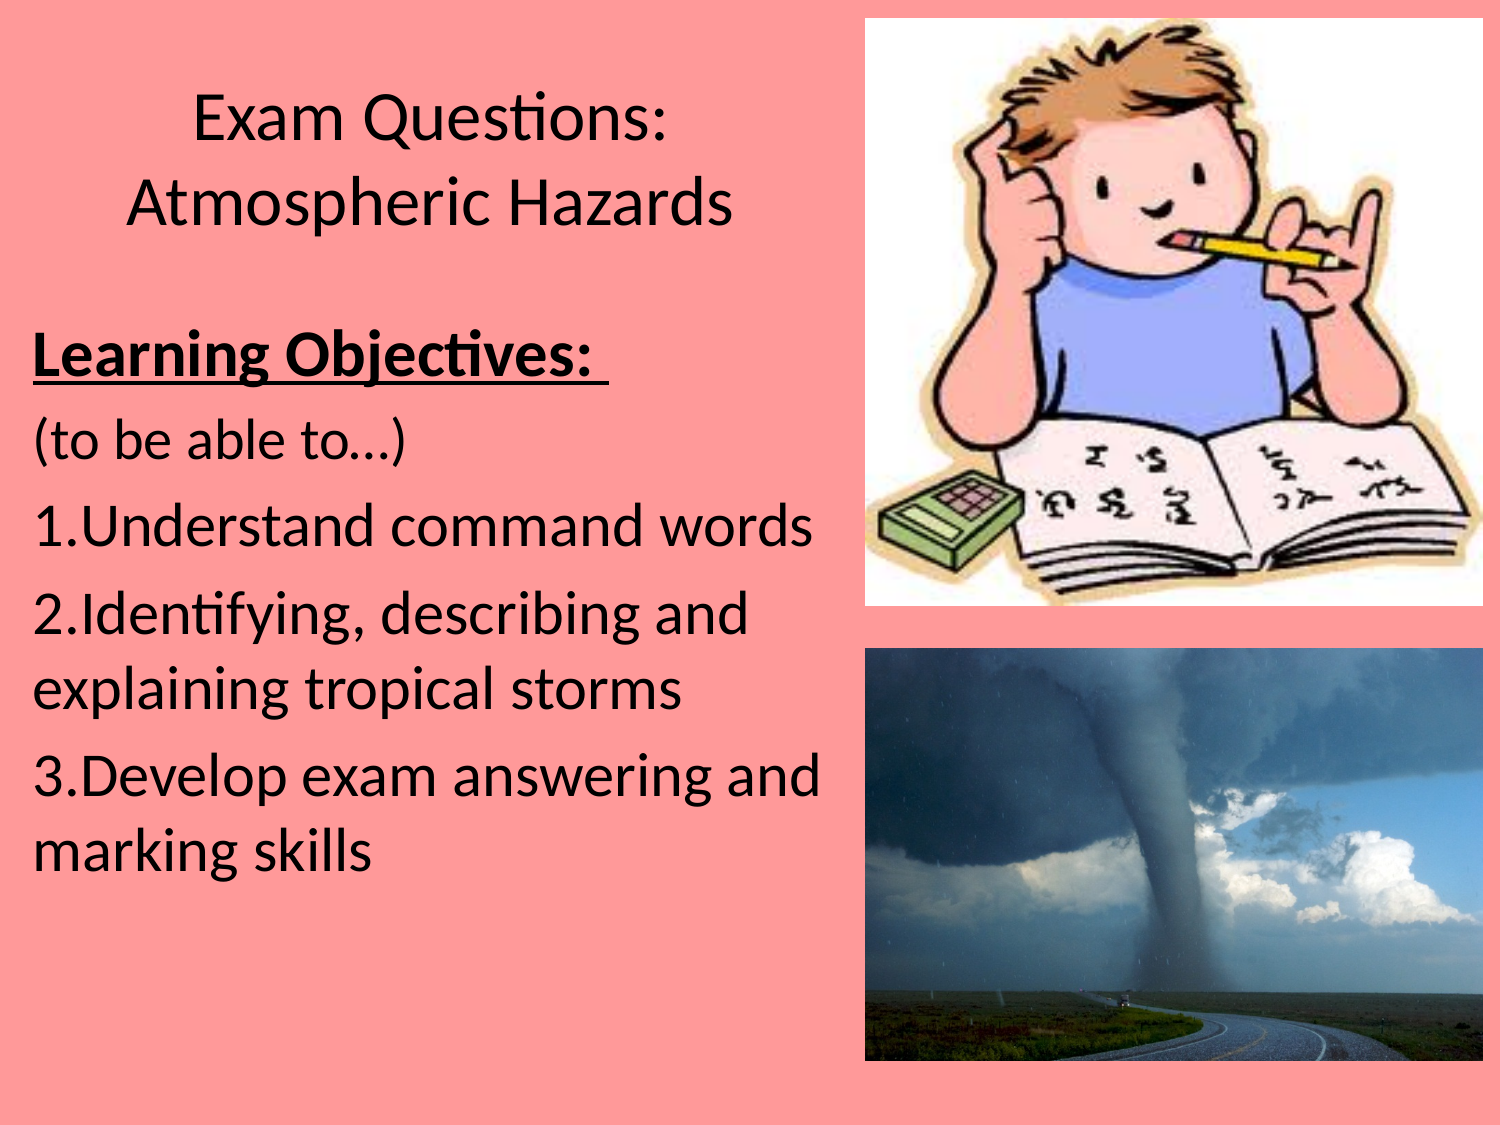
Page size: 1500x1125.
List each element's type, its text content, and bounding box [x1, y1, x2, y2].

picture [865, 18, 1483, 606]
list Learning Objectives: (to be able to…) Understand command words Identifying, describing and explaining tropical storms Develop exam answering and marking skills [17, 302, 845, 1114]
picture [865, 647, 1483, 1061]
title Exam Questions: Atmospheric Hazards [17, 19, 845, 291]
